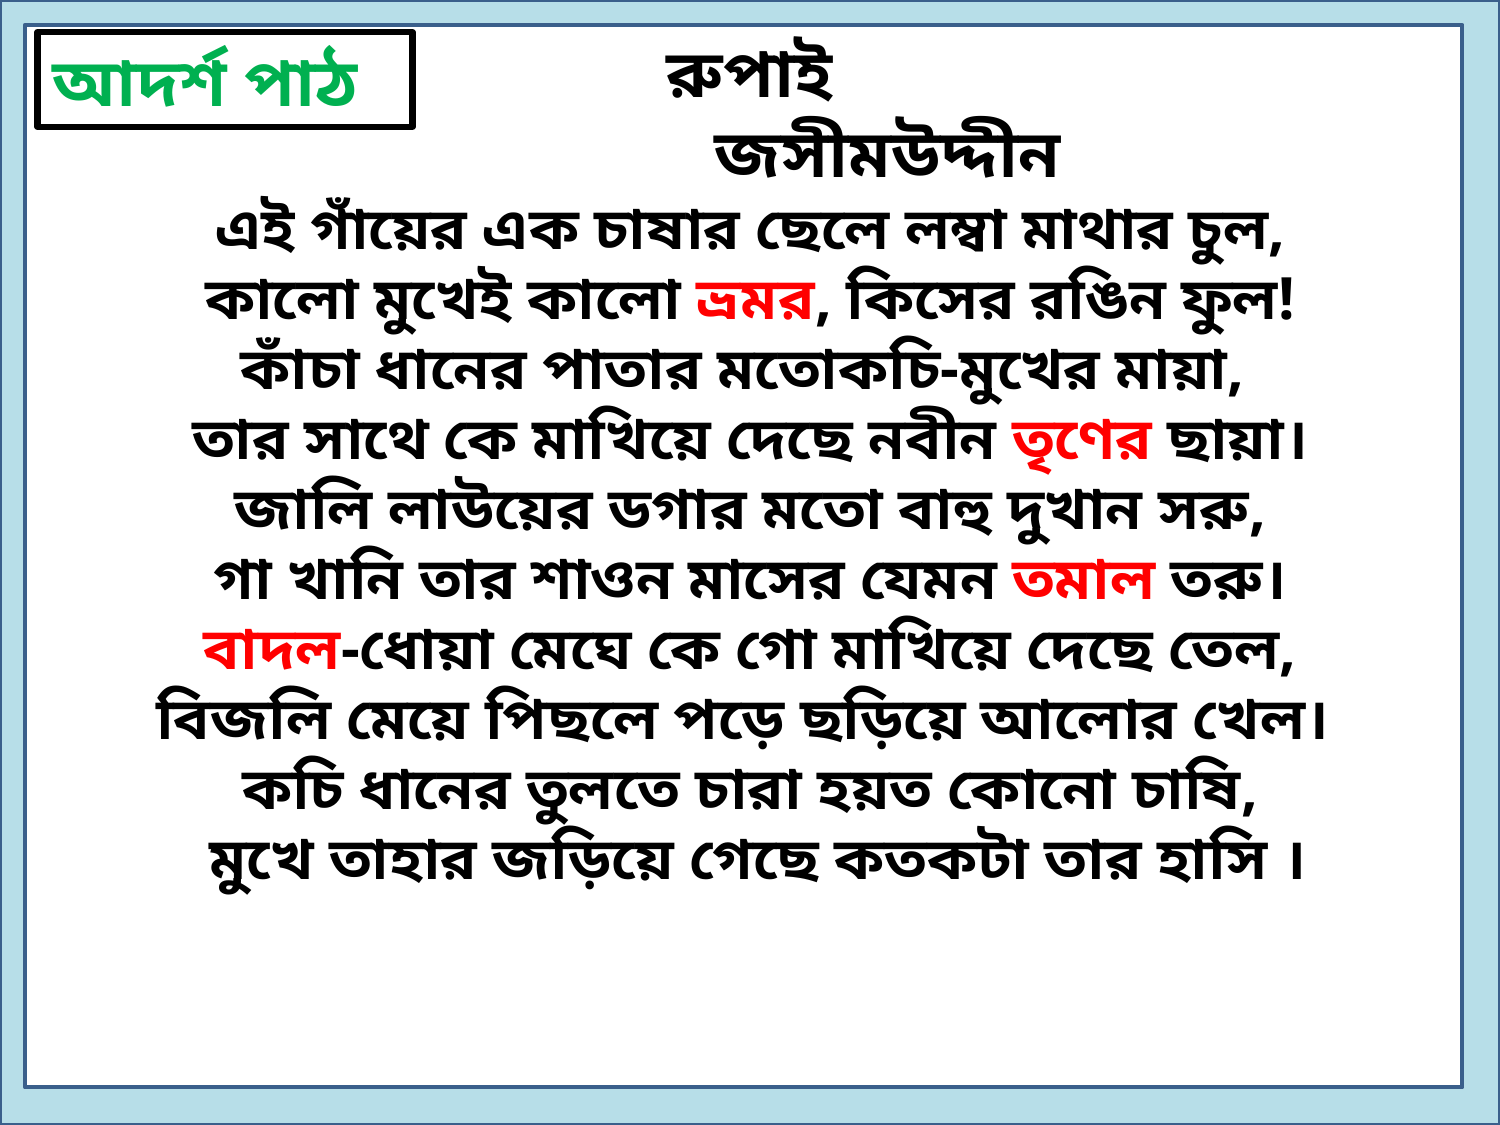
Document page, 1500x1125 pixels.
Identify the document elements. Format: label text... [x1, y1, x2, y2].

text_box [23, 899, 1464, 1089]
text_box [0, 0, 1500, 1125]
text_box রুপাই জসীমউদ্দীন এই গাঁয়ের এক চাষার ছেলে লম্বা মাথার চুল, কালো মুখেই কালো ভ্রমর, কিসের রঙিন ফুল! কাঁচা ধানের পাতার মতোকচি-মুখের মায়া, তার সাথে কে মাখিয়ে দেছে নবীন তৃণের ছায়া। জালি লাউয়ের ডগার মতো বাহু দুখান সরু, গা খানি তার শাওন মাসের যেমন তমাল তরু। বাদল-ধোয়া মেঘে কে গো মাখিয়ে দেছে তেল, বিজলি মেয়ে পিছলে পড়ে ছড়িয়ে আলোর খেল। কচি ধানের তুলতে চারা হয়ত কোনো চাষি, মুখে তাহার জড়িয়ে গেছে কতকটা তার হাসি । [18, 23, 1482, 899]
text_box আদর্শ পাঠ [37, 32, 413, 127]
